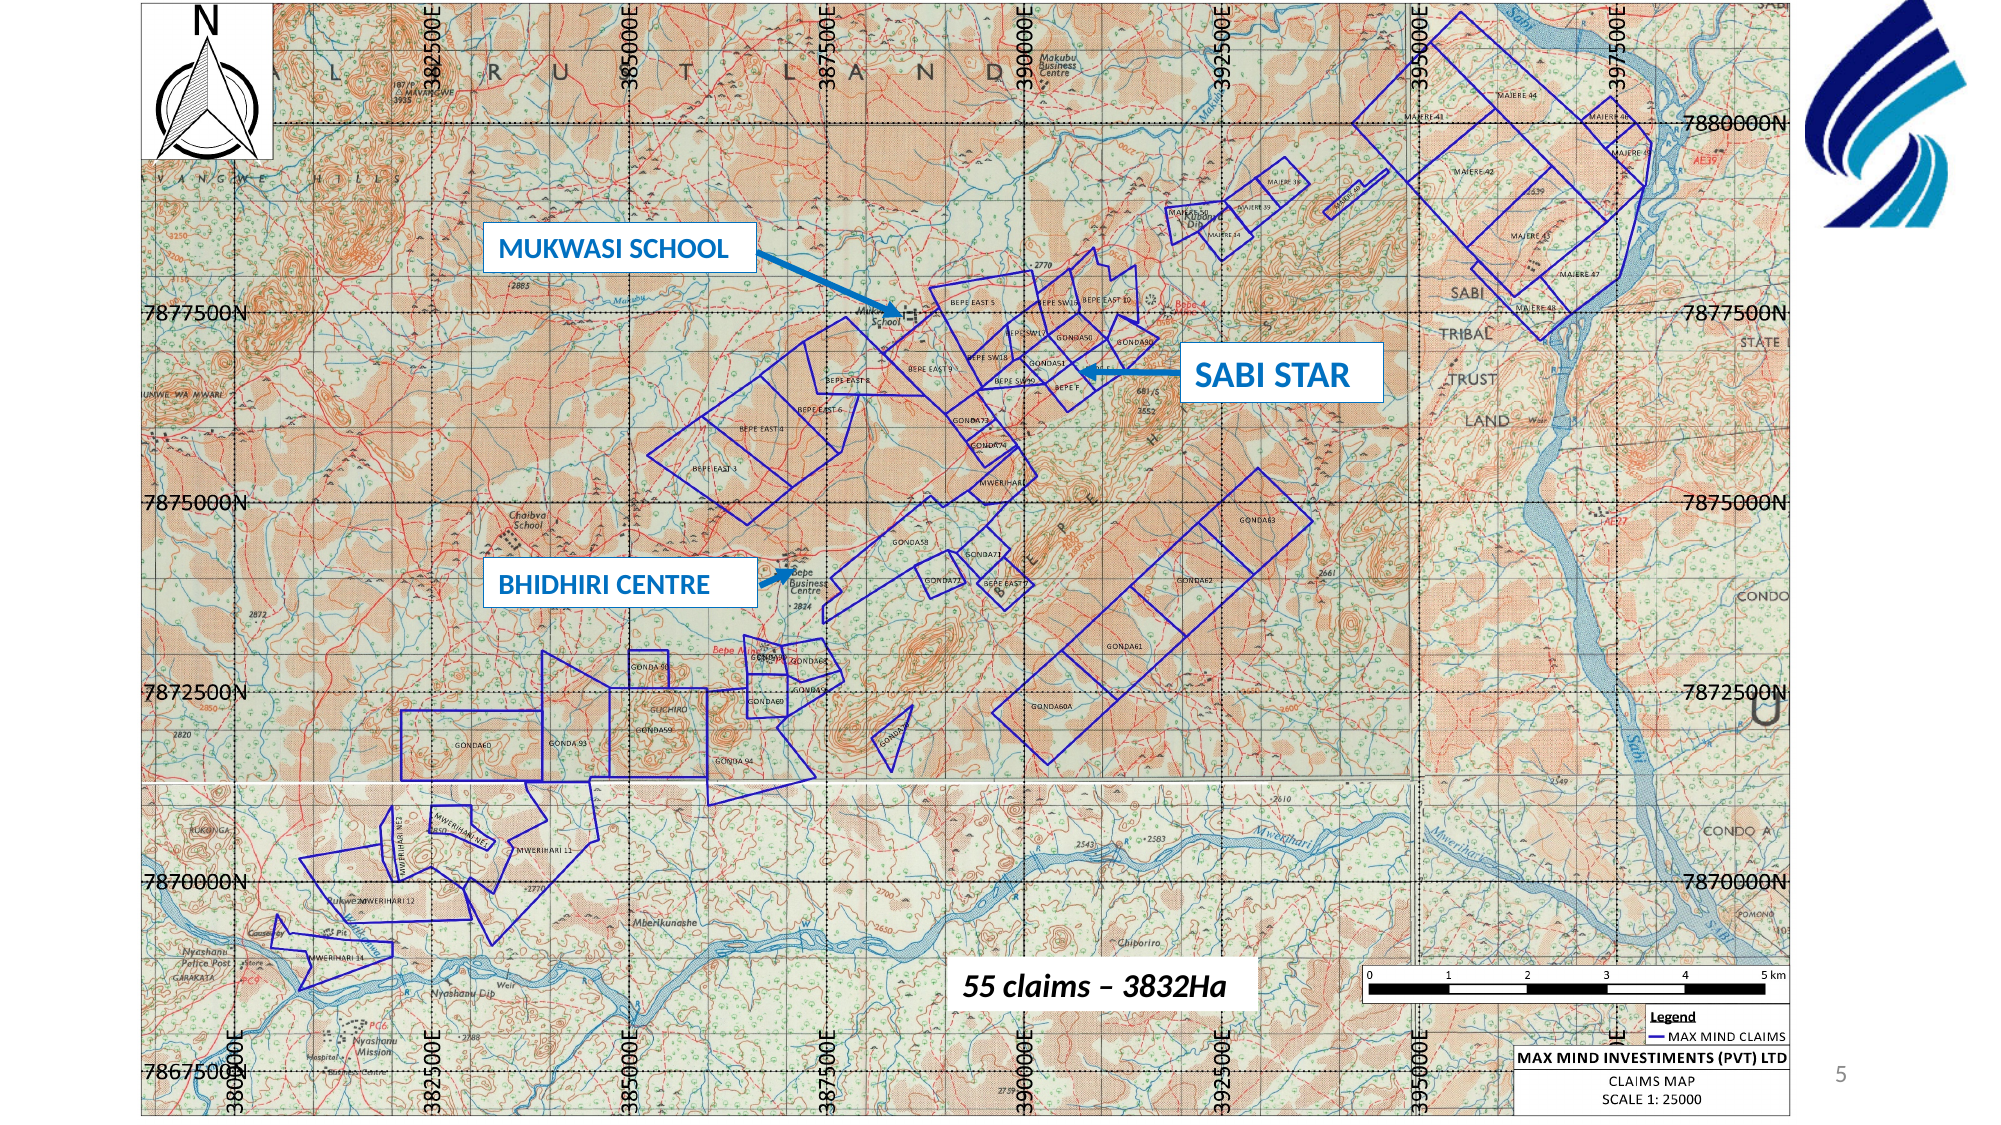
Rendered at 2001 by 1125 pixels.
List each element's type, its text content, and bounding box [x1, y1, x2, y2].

picture [1805, 0, 1968, 229]
slide_number 5 [1797, 1042, 1863, 1103]
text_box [756, 252, 903, 317]
picture [137, 0, 1797, 1125]
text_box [759, 568, 796, 586]
